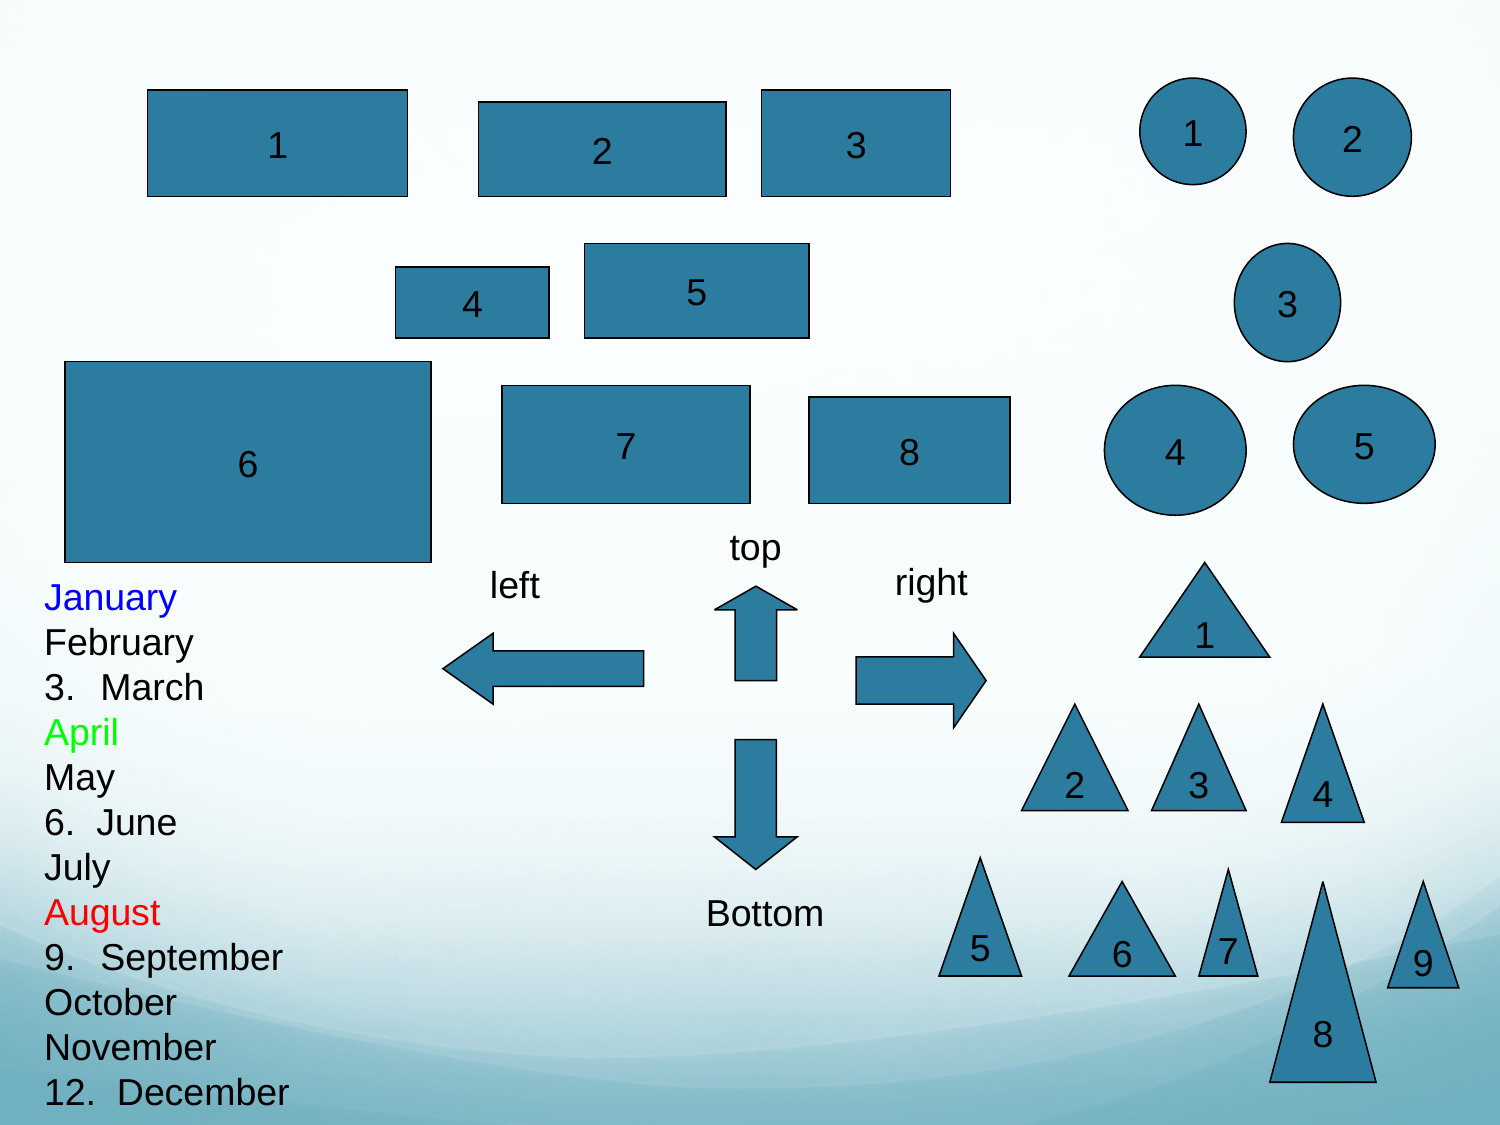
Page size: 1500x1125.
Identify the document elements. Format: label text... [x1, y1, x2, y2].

text_box 1 [1139, 78, 1247, 185]
text_box 5 [584, 243, 810, 338]
text_box 8 [1269, 881, 1377, 1083]
text_box [714, 586, 798, 681]
text_box January February March April May 6. June July August September October November 12. December [29, 565, 417, 1121]
text_box 4 [1104, 385, 1247, 516]
text_box 3 [1151, 704, 1247, 811]
text_box 3 [761, 90, 951, 197]
text_box 3 [1234, 243, 1341, 362]
text_box 4 [1281, 704, 1365, 823]
text_box 9 [1387, 881, 1459, 988]
text_box 5 [1293, 385, 1436, 504]
text_box [714, 739, 798, 870]
text_box 5 [938, 857, 1022, 977]
text_box [856, 633, 987, 728]
text_box 6 [1069, 881, 1176, 977]
text_box 1 [147, 90, 408, 197]
text_box [442, 633, 644, 705]
text_box 6 [64, 361, 431, 563]
text_box 7 [1198, 869, 1258, 977]
text_box left [475, 553, 555, 614]
text_box 2 [478, 101, 727, 197]
text_box 2 [1293, 78, 1412, 197]
text_box 1 [1139, 562, 1270, 658]
text_box 4 [395, 267, 550, 338]
text_box 8 [809, 397, 1010, 504]
text_box top [714, 515, 797, 576]
text_box right [880, 550, 983, 611]
text_box 2 [1021, 704, 1129, 811]
text_box Bottom [691, 881, 840, 942]
text_box 7 [501, 385, 750, 504]
